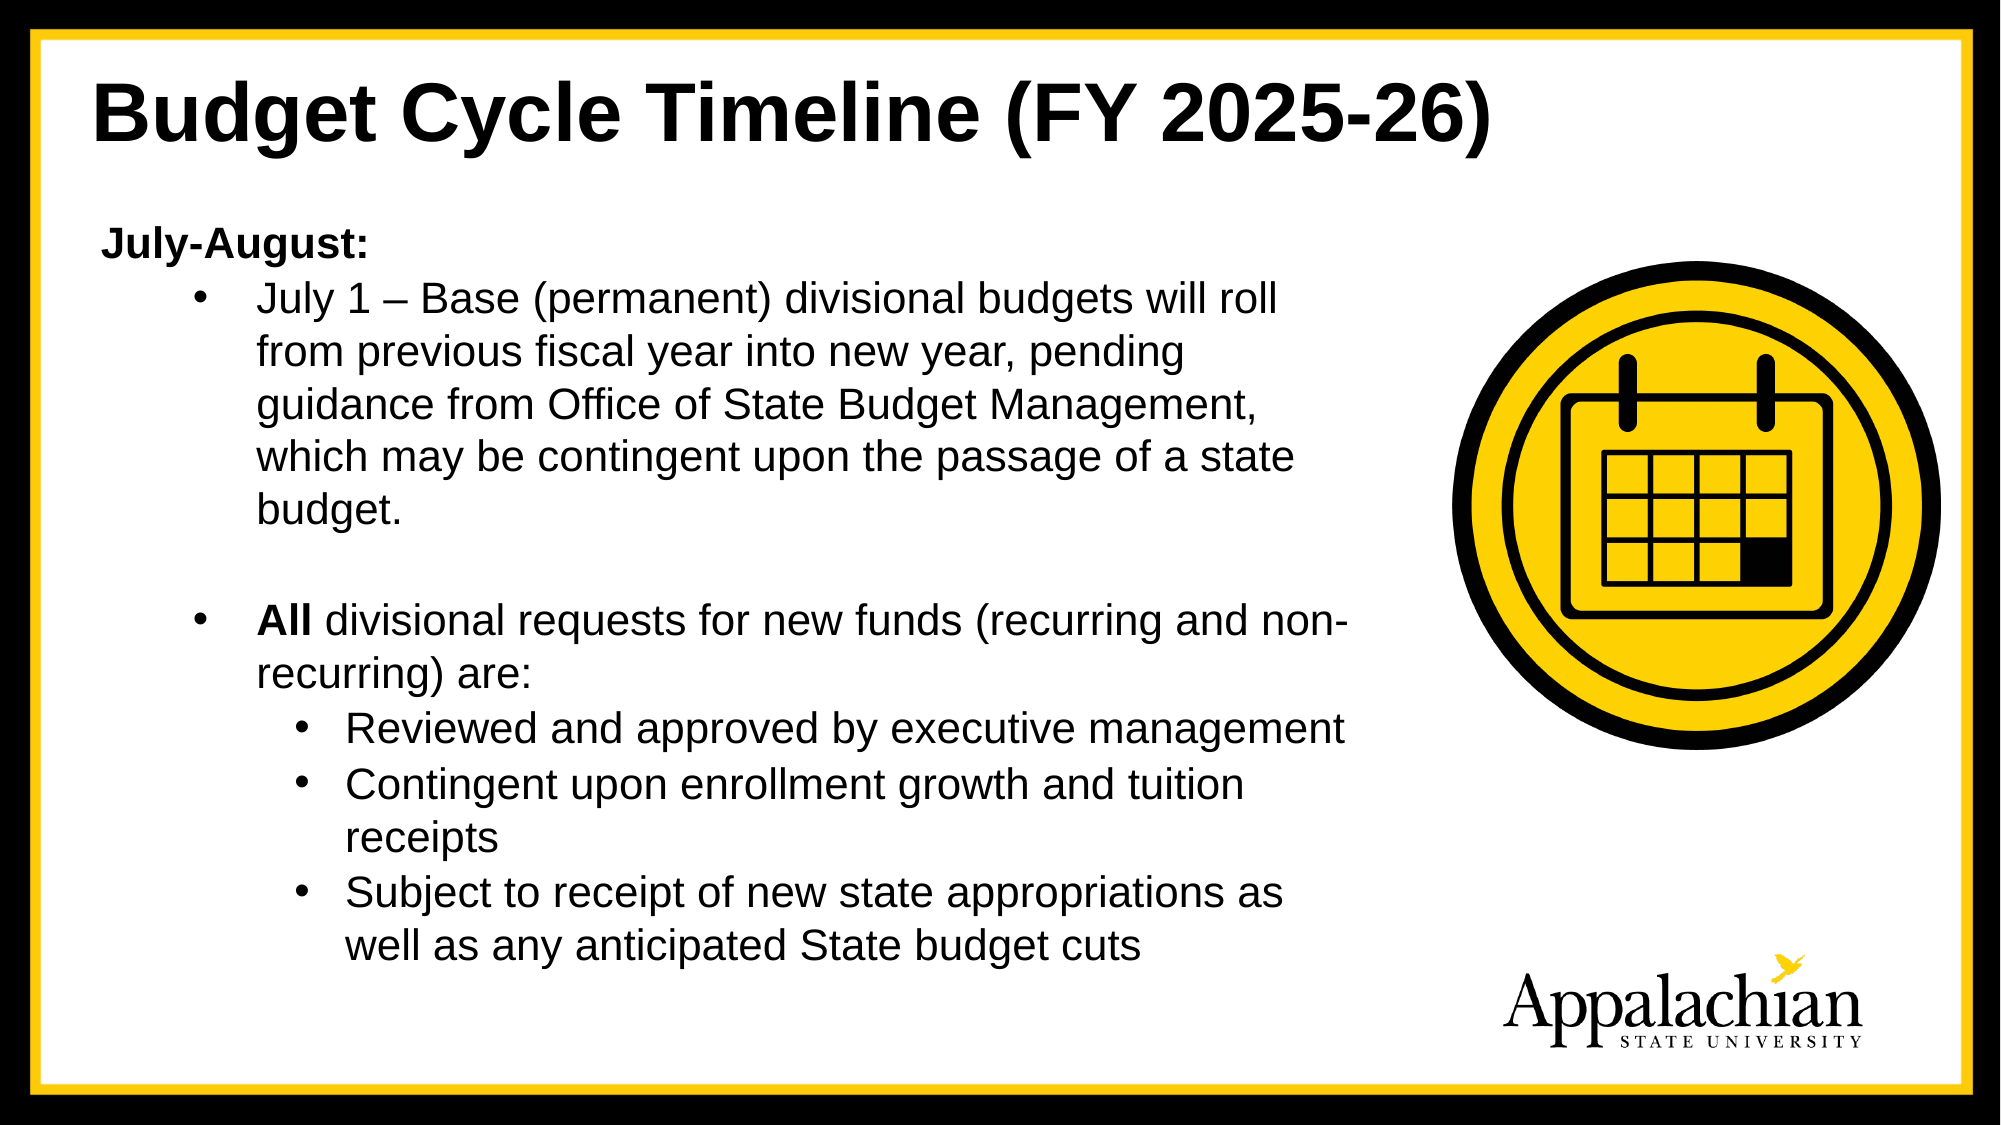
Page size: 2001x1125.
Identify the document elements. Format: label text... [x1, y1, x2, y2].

text_box Budget Cycle Timeline (FY 2025-26) [76, 46, 2000, 169]
picture [0, 0, 2001, 1125]
list July-August: July 1 – Base (permanent) divisional budgets will roll from previous fiscal year into new year, pending guidance from Office of State Budget Management, which may be contingent upon the passage of a state budget. All divisional requests for new funds (recurring and non-recurring) are: Reviewed and approved by executive management Contingent upon enrollment growth and tuition receipts Subject to receipt of new state appropriations as well as any anticipated State budget cuts [76, 206, 1373, 1018]
